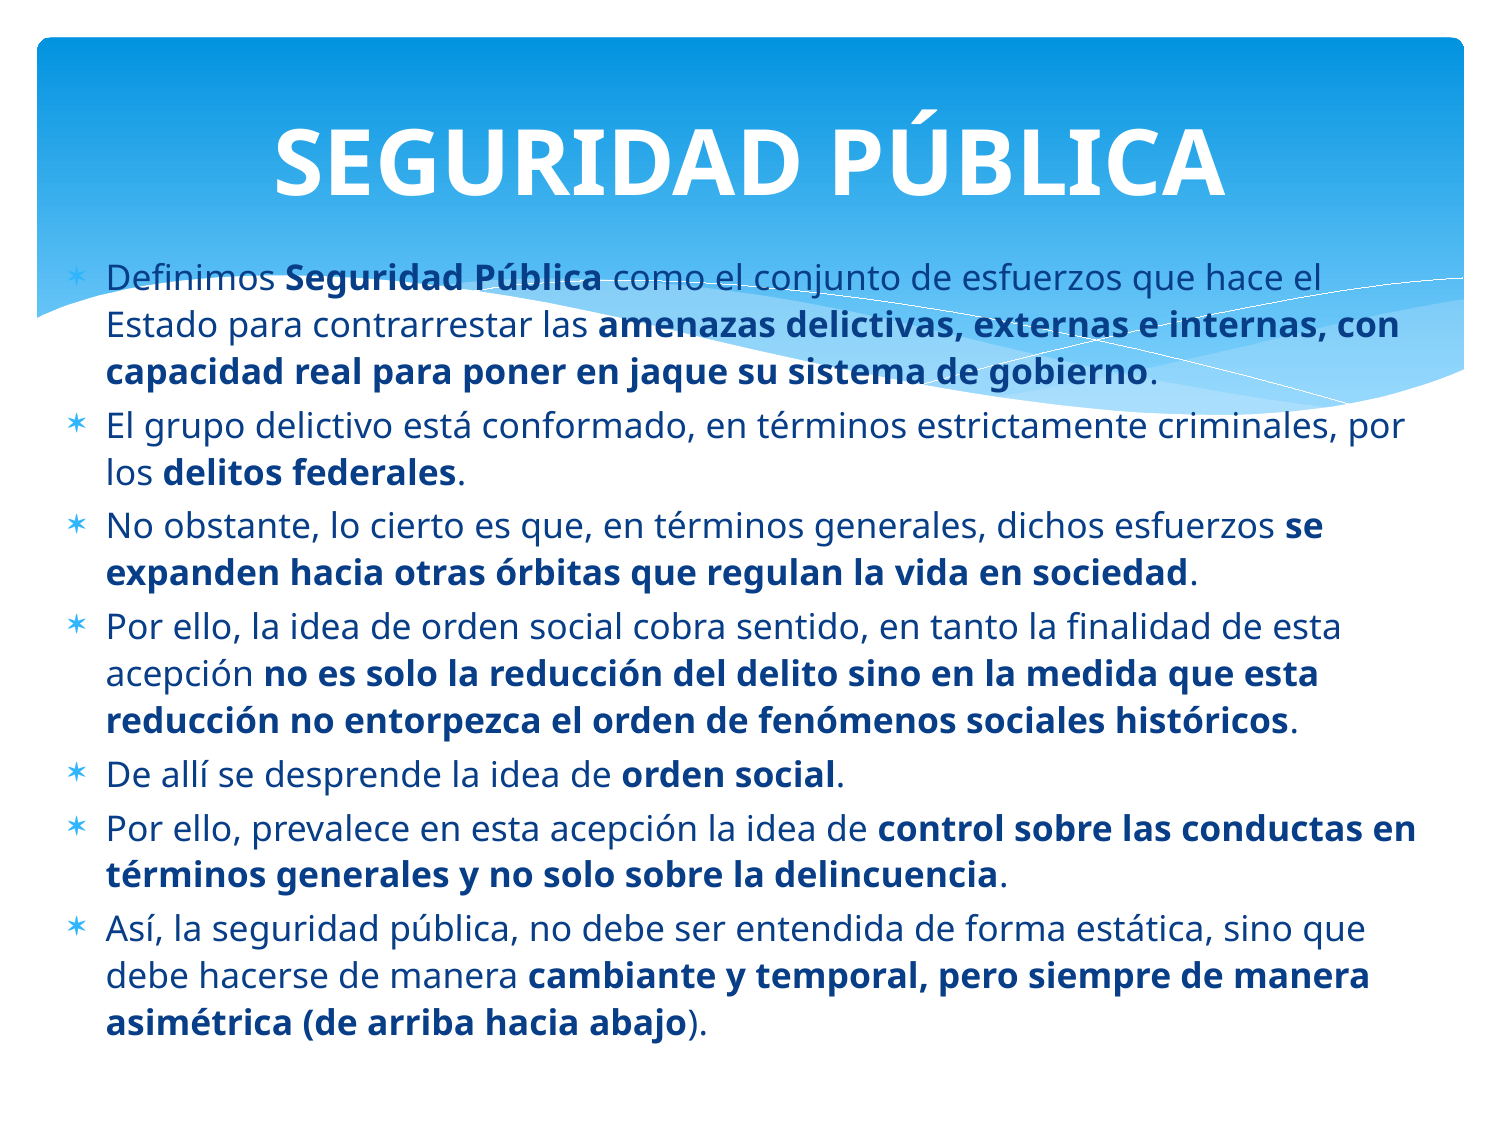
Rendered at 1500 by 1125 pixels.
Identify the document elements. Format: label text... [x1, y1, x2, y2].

list Definimos Seguridad Pública como el conjunto de esfuerzos que hace el Estado para contrarrestar las amenazas delictivas, externas e internas, con capacidad real para poner en jaque su sistema de gobierno. El grupo delictivo está conformado, en términos estrictamente criminales, por los delitos federales. No obstante, lo cierto es que, en términos generales, dichos esfuerzos se expanden hacia otras órbitas que regulan la vida en sociedad. Por ello, la idea de orden social cobra sentido, en tanto la finalidad de esta acepción no es solo la reducción del delito sino en la medida que esta reducción no entorpezca el orden de fenómenos sociales históricos. De allí se desprende la idea de orden social. Por ello, prevalece en esta acepción la idea de control sobre las conductas en términos generales y no solo sobre la delincuencia. Así, la seguridad pública, no debe ser entendida de forma estática, sino que debe hacerse de manera cambiante y temporal, pero siempre de manera asimétrica (de arriba hacia abajo). [53, 243, 1459, 1059]
title SEGURIDAD PÚBLICA [75, 55, 1425, 261]
